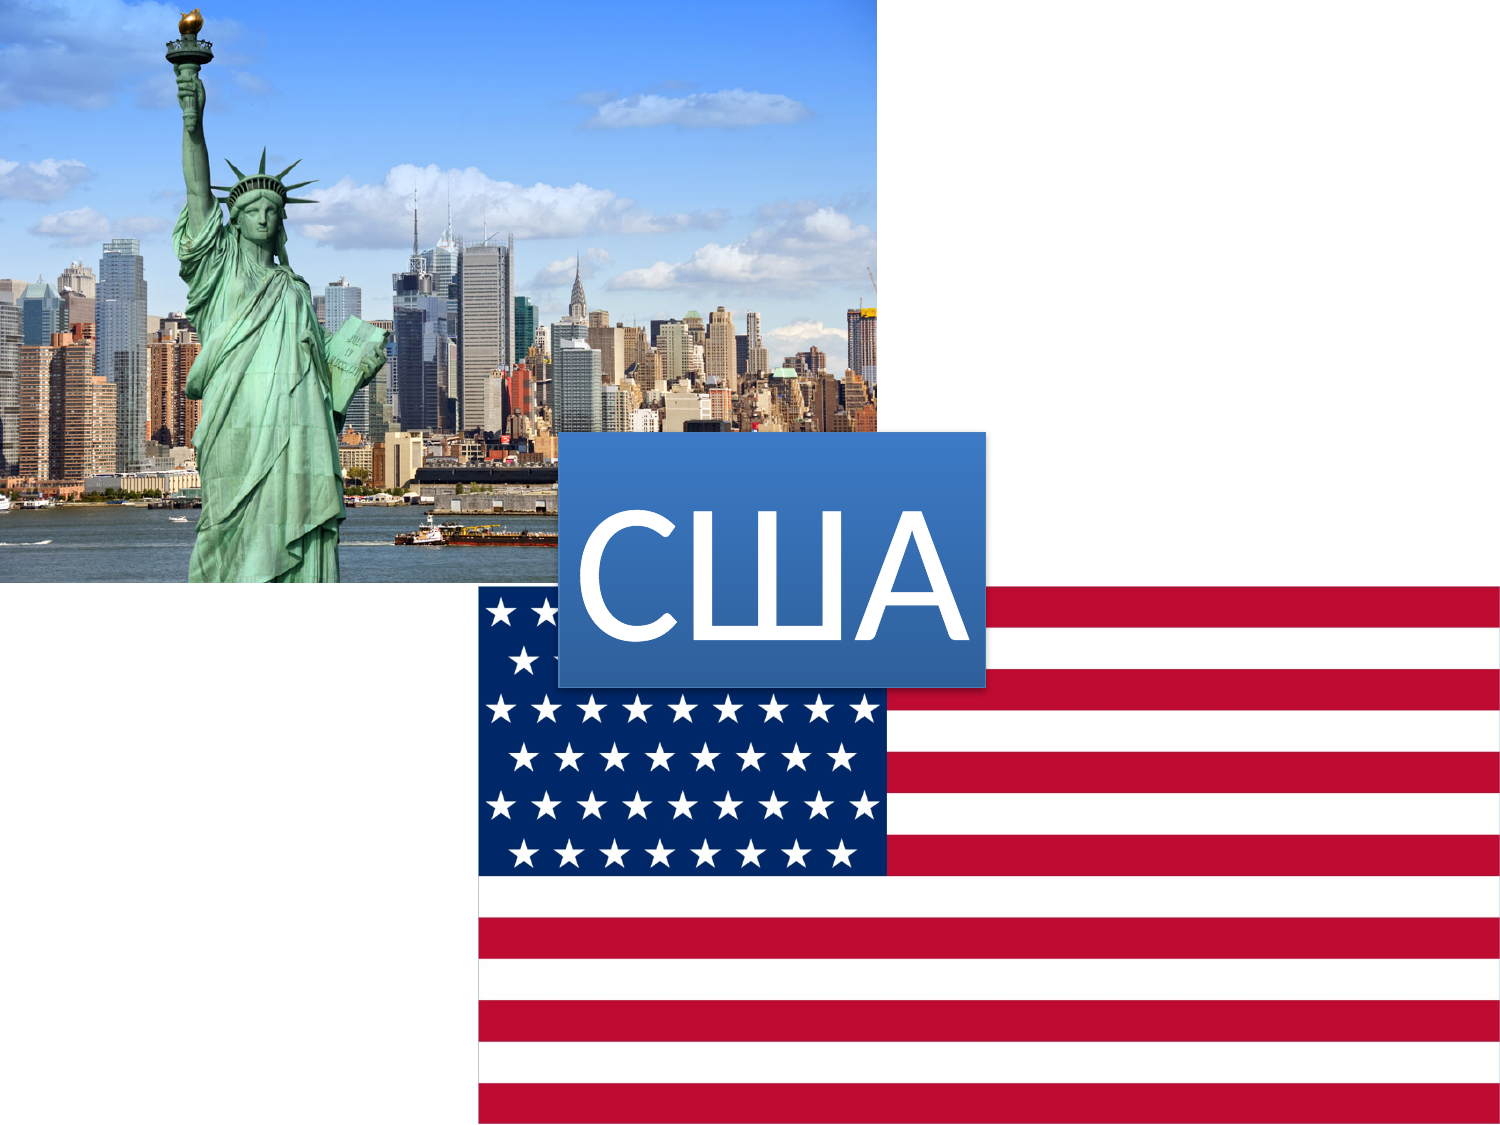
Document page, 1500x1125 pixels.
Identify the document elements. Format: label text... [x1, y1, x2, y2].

picture [0, 0, 877, 584]
text_box США [880, 432, 986, 584]
picture [478, 585, 1500, 1124]
